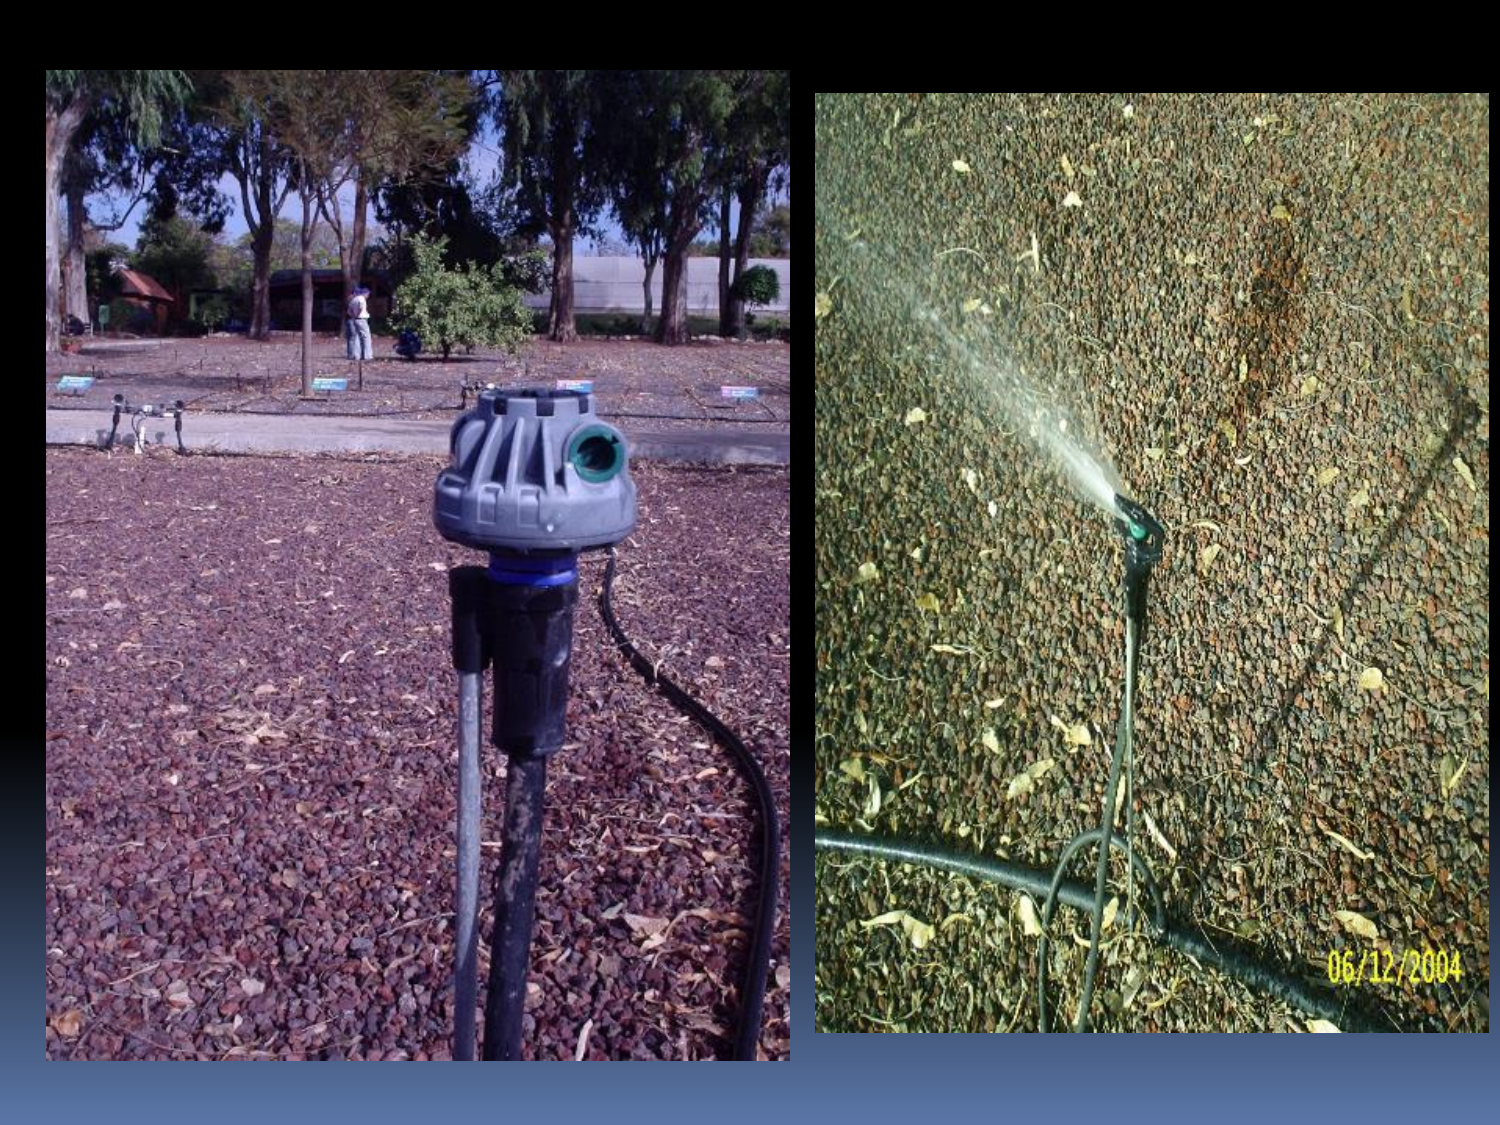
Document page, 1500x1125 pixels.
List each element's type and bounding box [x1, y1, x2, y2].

list [814, 93, 1489, 1034]
picture [46, 69, 790, 1061]
